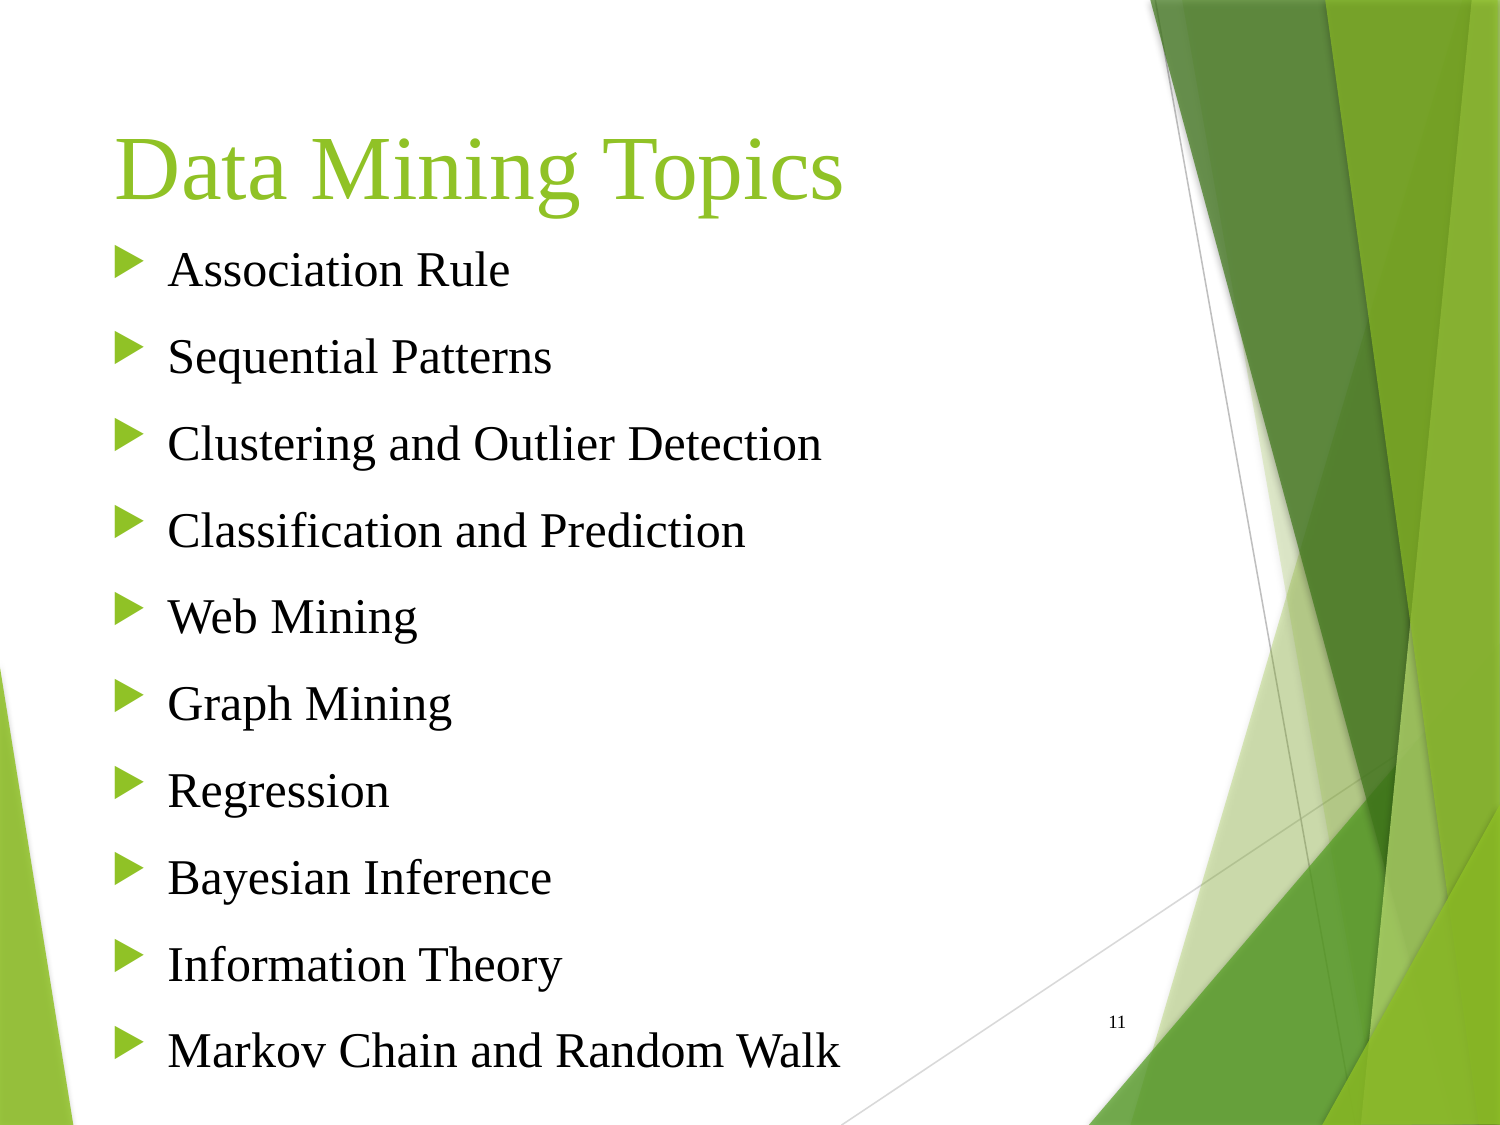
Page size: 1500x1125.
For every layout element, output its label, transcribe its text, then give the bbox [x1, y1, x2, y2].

list Association Rule Sequential Patterns Clustering and Outlier Detection Classification and Prediction Web Mining Graph Mining Regression Bayesian Inference Information Theory Markov Chain and Random Walk [96, 223, 1447, 1100]
title Data Mining Topics [99, 99, 1142, 223]
slide_number 11 [1057, 991, 1142, 1051]
